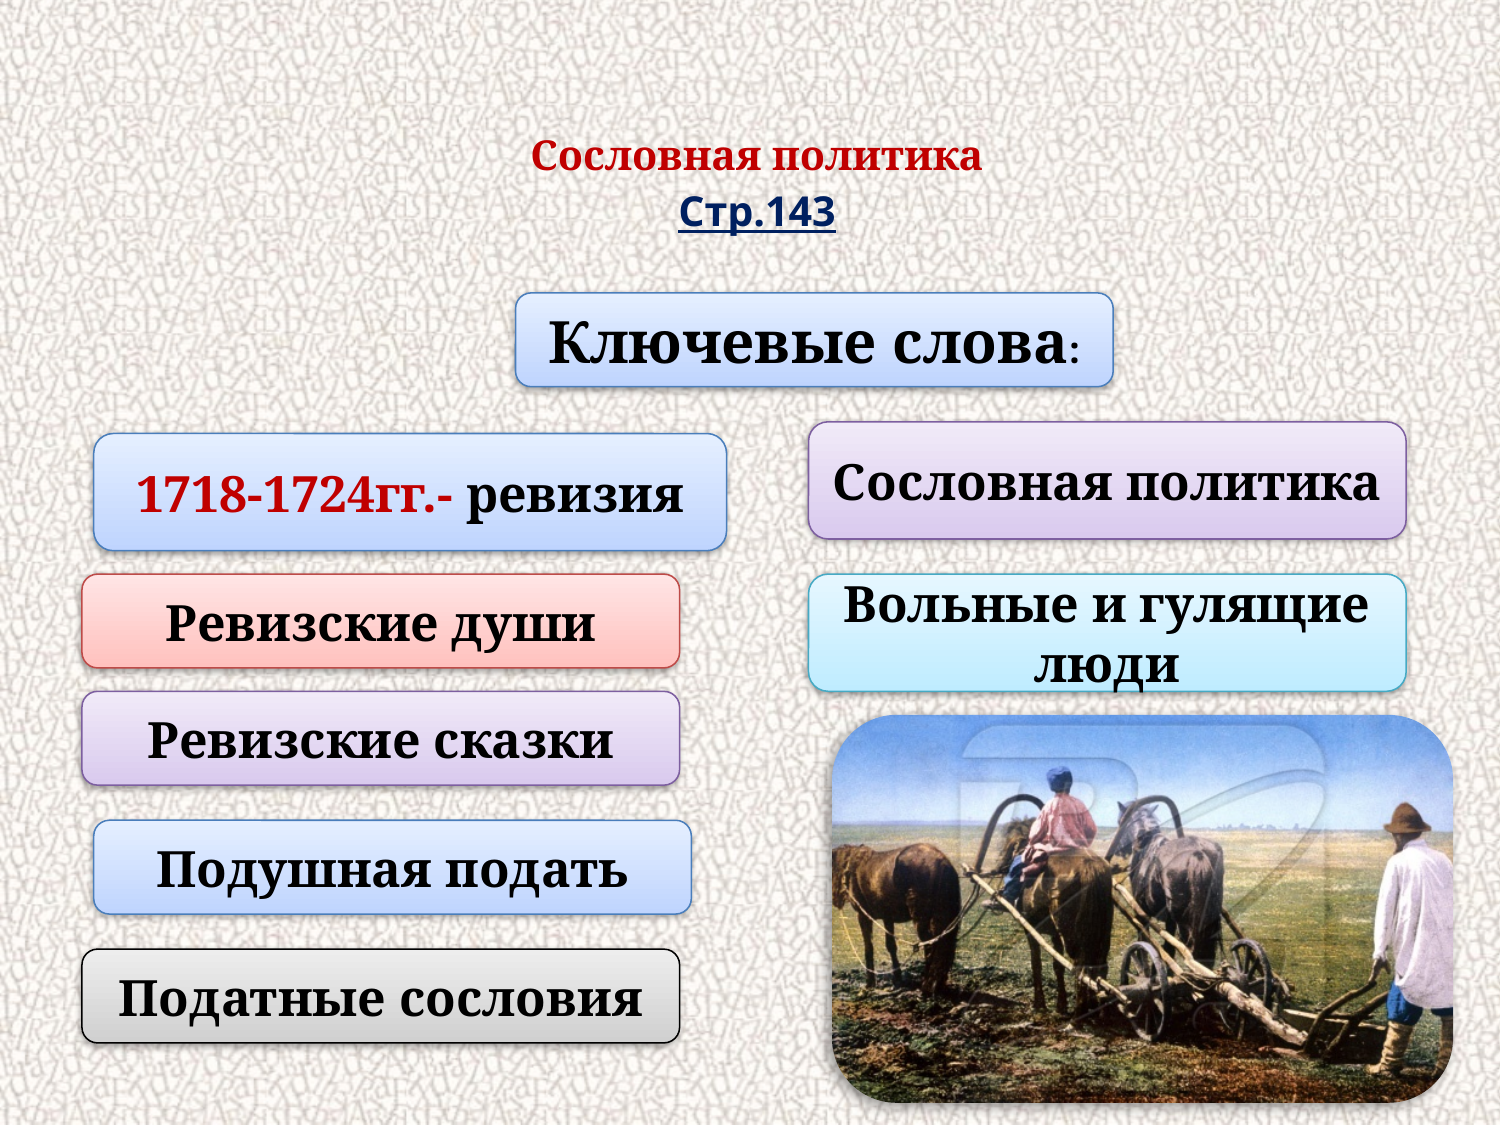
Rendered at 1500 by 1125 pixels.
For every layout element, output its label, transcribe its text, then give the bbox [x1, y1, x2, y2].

picture [0, 0, 1500, 1125]
title Сословная политика Стр.143 [82, 117, 1432, 305]
text_box Подушная подать [92, 819, 693, 915]
text_box Сословная политика [807, 421, 1407, 540]
text_box Ключевые слова: [514, 292, 1114, 388]
text_box Ревизские сказки [81, 690, 681, 786]
text_box Вольные и гулящие люди [807, 573, 1407, 693]
text_box Податные сословия [81, 948, 681, 1044]
text_box 1718-1724гг.- ревизия [92, 432, 728, 552]
text_box Ревизские души [81, 573, 681, 669]
